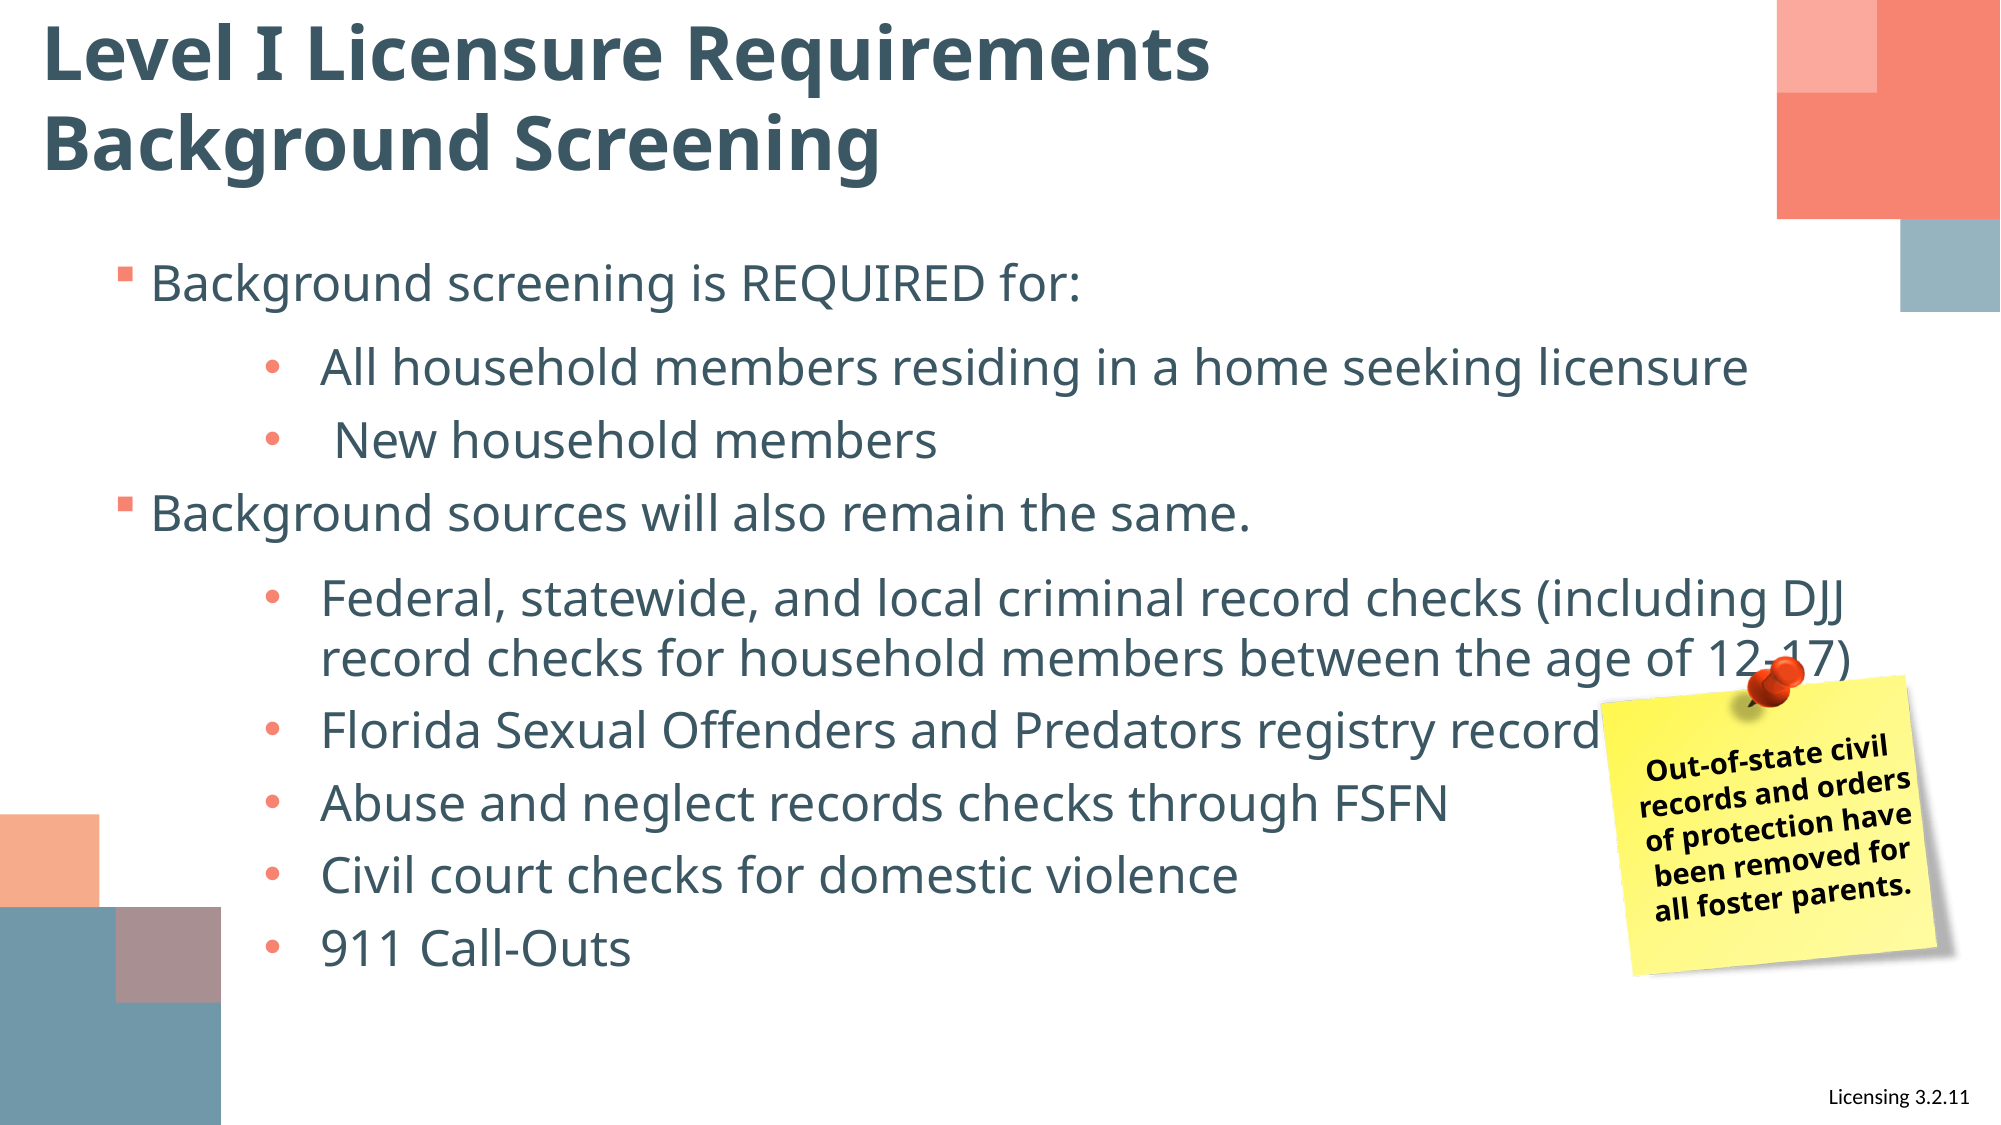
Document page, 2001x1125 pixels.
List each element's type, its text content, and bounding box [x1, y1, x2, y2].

text_box Background screening is REQUIRED for: All household members residing in a home seeking licensure New household members Background sources will also remain the same. Federal, statewide, and local criminal record checks (including DJJ record checks for household members between the age of 12-17) Florida Sexual Offenders and Predators registry record checks Abuse and neglect records checks through FSFN Civil court checks for domestic violence 911 Call-Outs [99, 243, 1981, 1051]
picture [1588, 655, 1969, 999]
title Level I Licensure Requirements Background Screening [26, 44, 1699, 147]
text_box Licensing 3.2.11 [1814, 1074, 2000, 1125]
